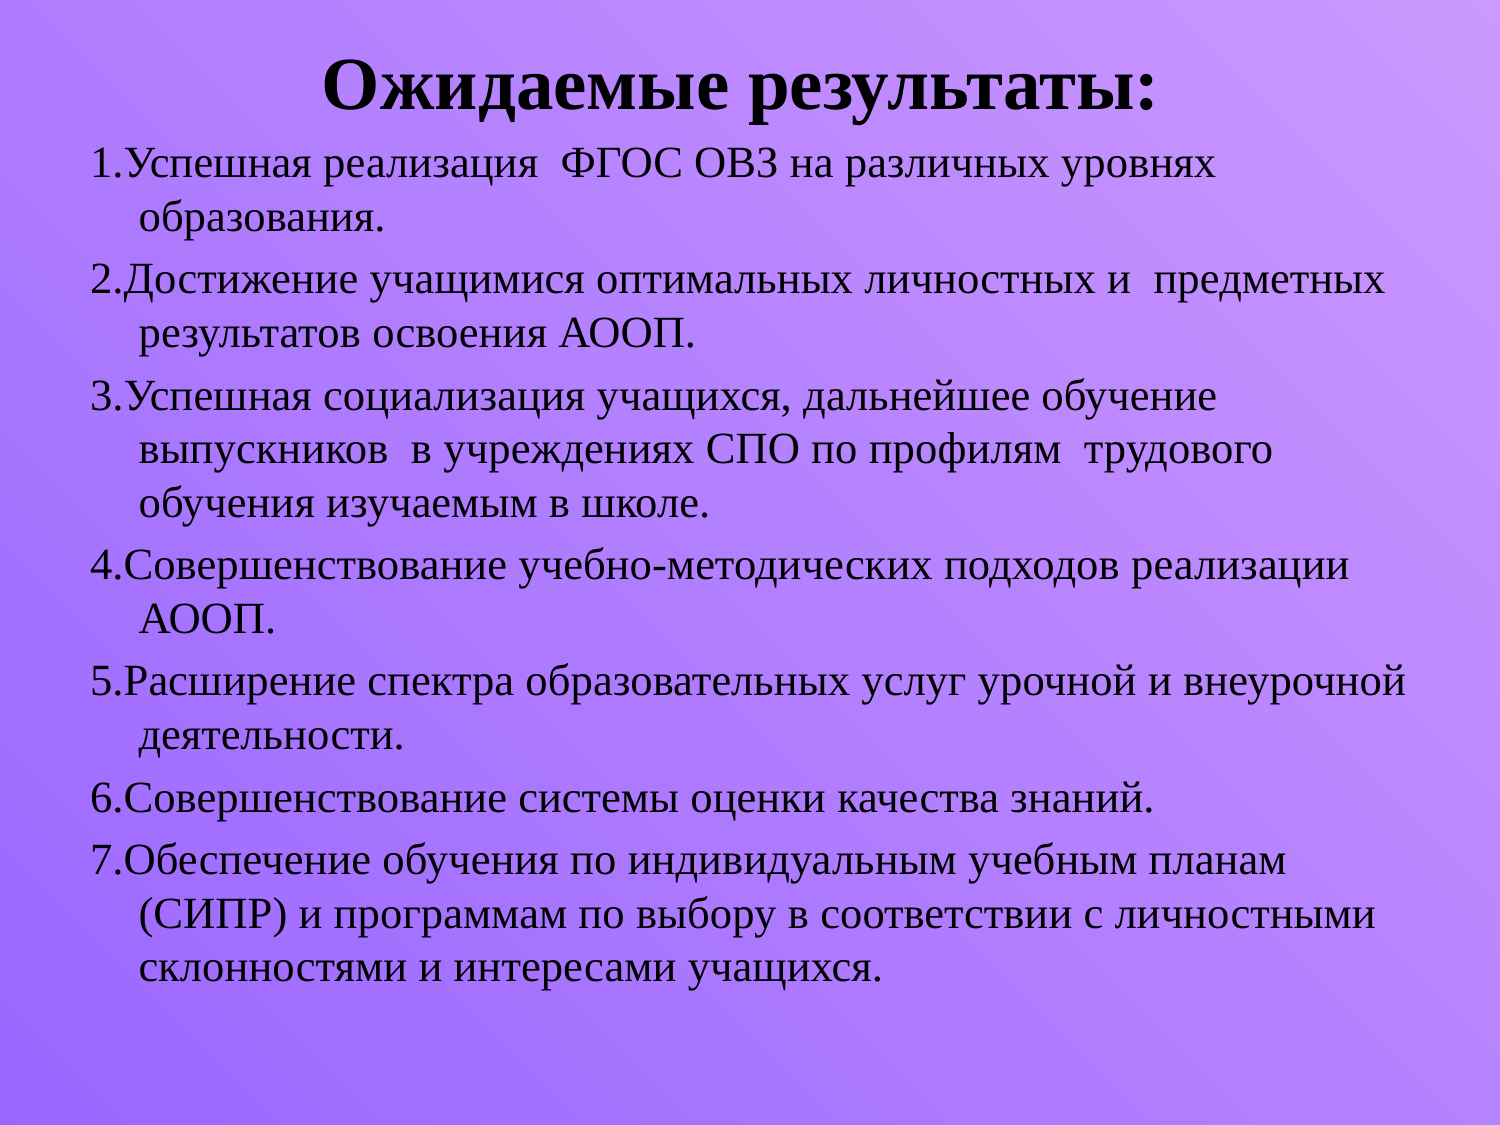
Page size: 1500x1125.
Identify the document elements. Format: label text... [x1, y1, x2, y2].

list 1.Успешная реализация ФГОС ОВЗ на различных уровнях образования. 2.Достижение учащимися оптимальных личностных и предметных результатов освоения АООП. 3.Успешная социализация учащихся, дальнейшее обучение выпускников в учреждениях СПО по профилям трудового обучения изучаемым в школе. 4.Совершенствование учебно-методических подходов реализации АООП. 5.Расширение спектра образовательных услуг урочной и внеурочной деятельности. 6.Совершенствование системы оценки качества знаний. 7.Обеспечение обучения по индивидуальным учебным планам (СИПР) и программам по выбору в соответствии с личностными склонностями и интересами учащихся. [75, 125, 1425, 1005]
title Ожидаемые результаты: [75, 45, 1425, 114]
